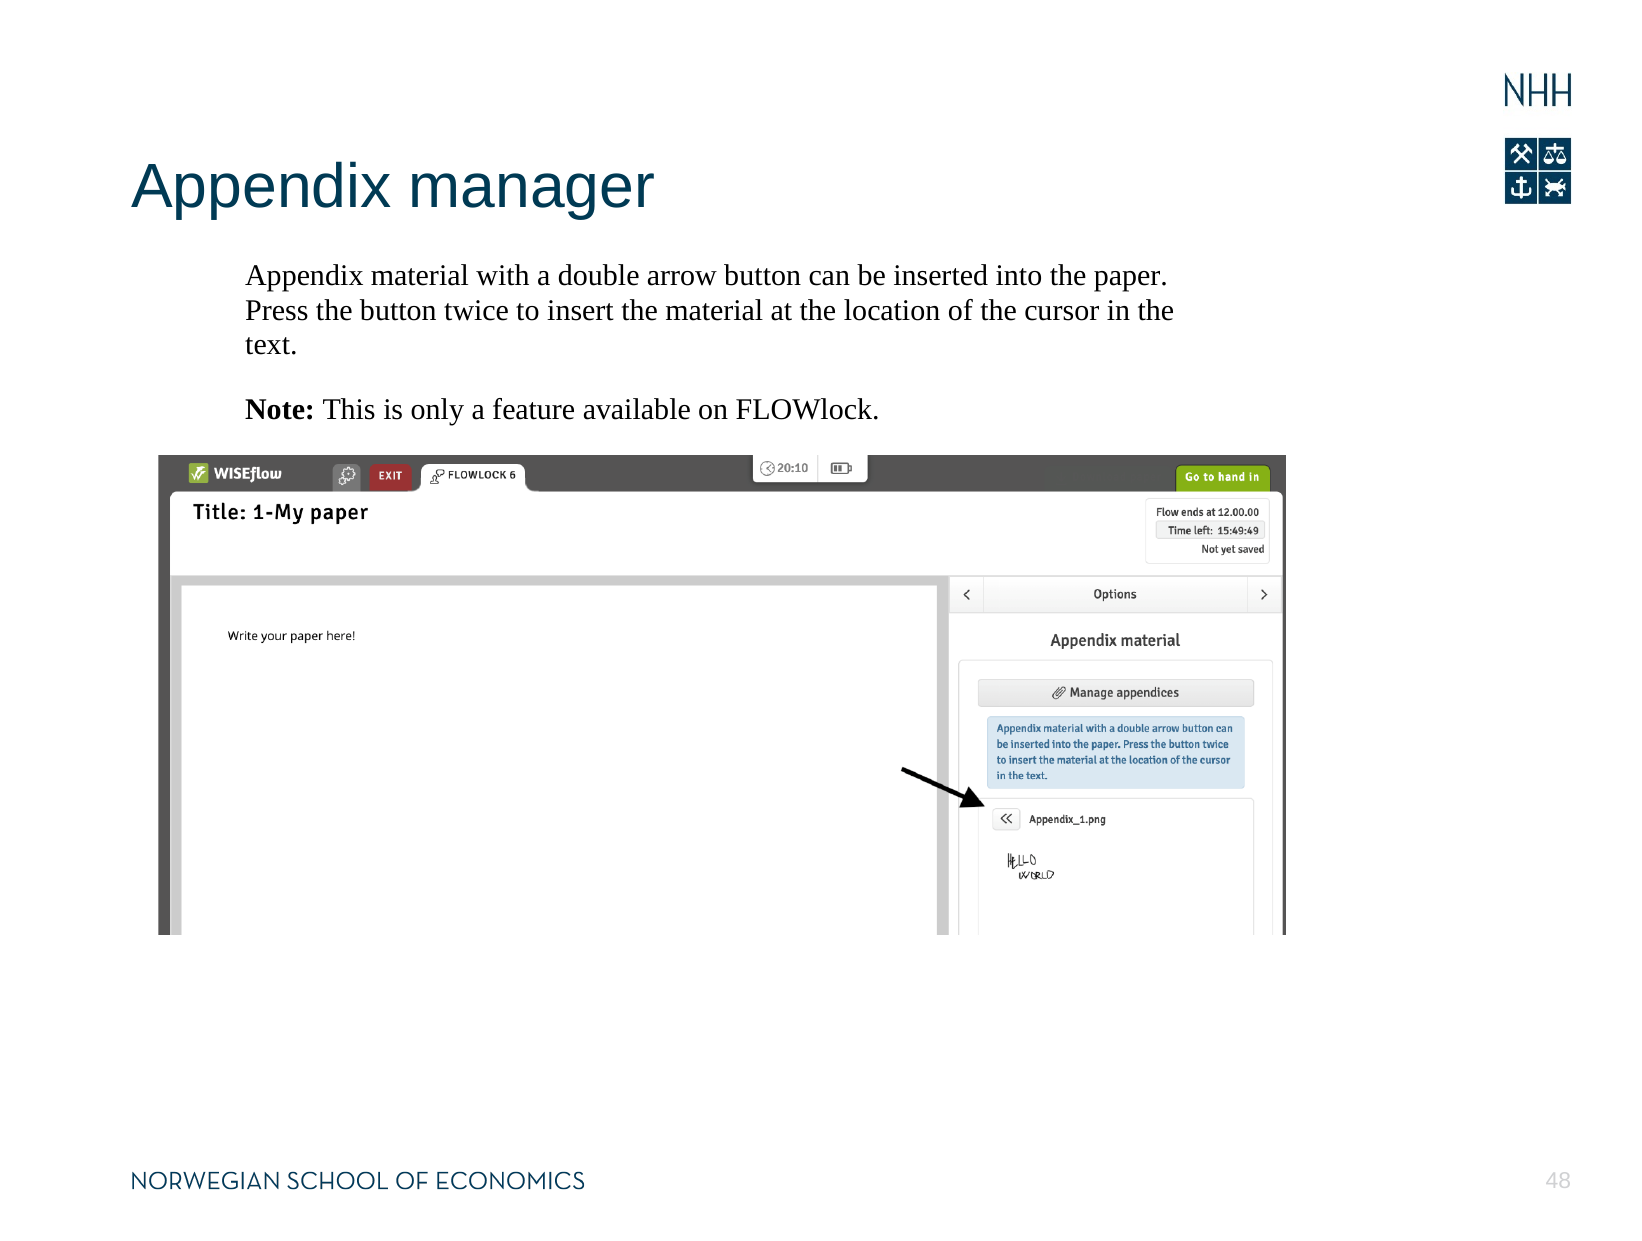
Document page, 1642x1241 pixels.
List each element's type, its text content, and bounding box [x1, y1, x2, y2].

title Appendix manager [131, 69, 1400, 220]
picture [88, 1129, 627, 1233]
slide_number 48 [1458, 1165, 1572, 1232]
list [158, 257, 1287, 1027]
picture [1503, 72, 1572, 205]
